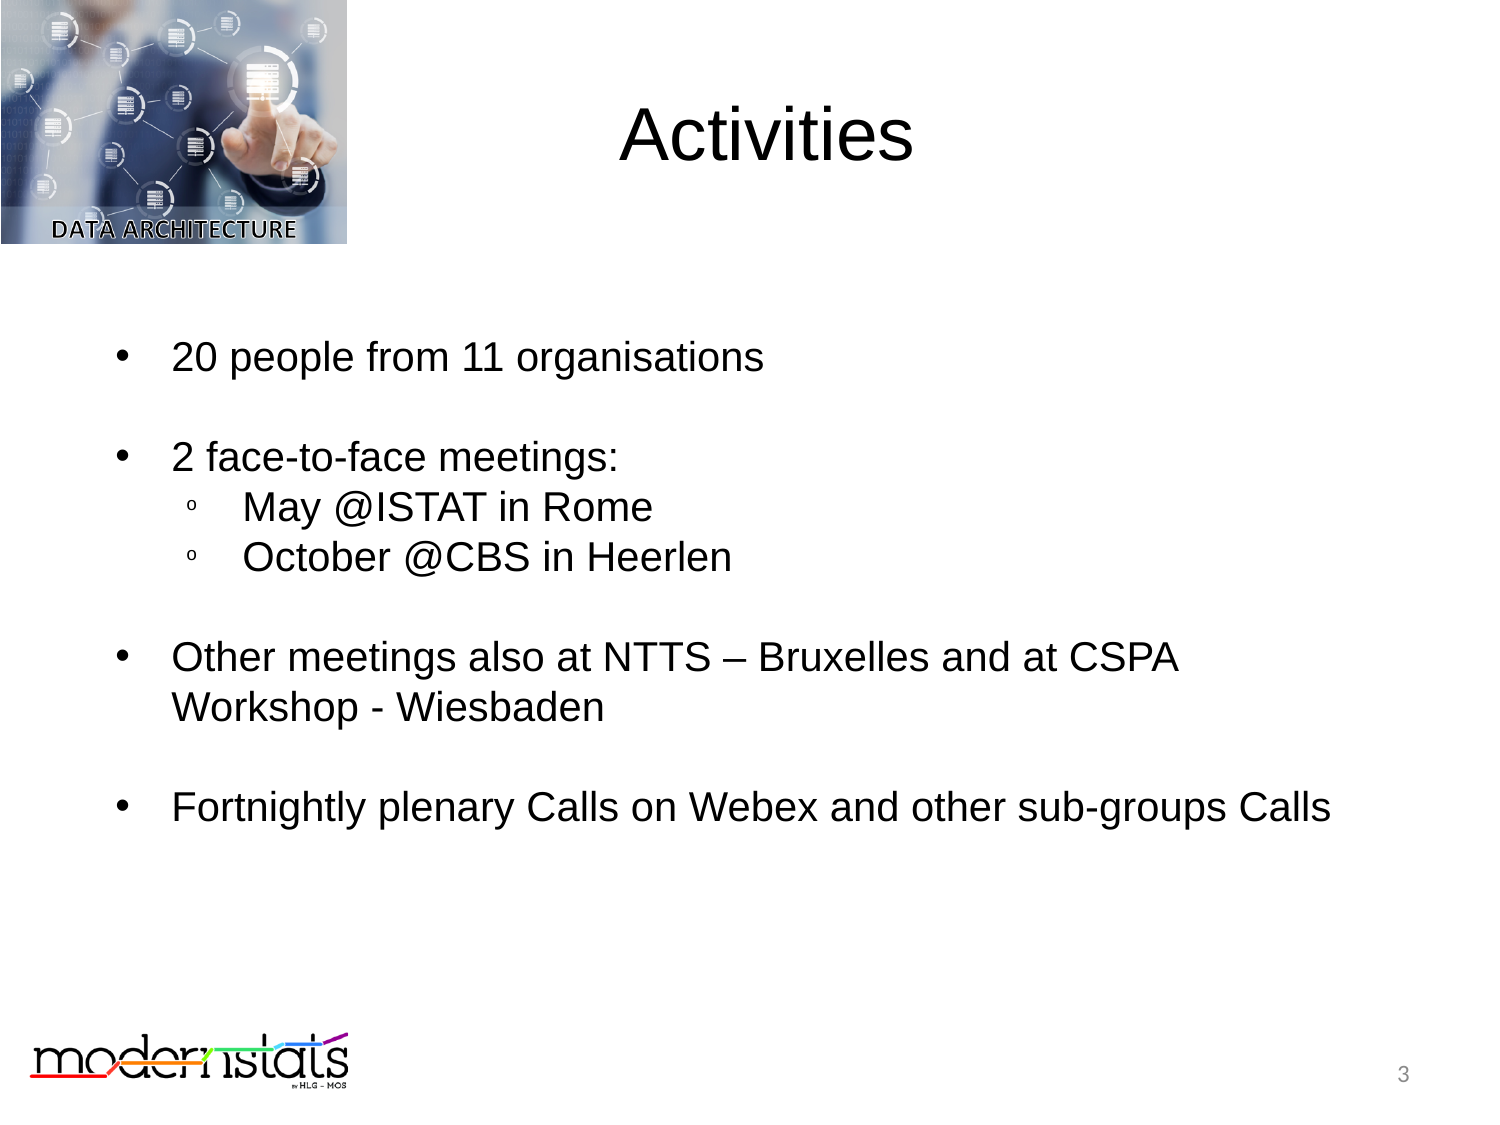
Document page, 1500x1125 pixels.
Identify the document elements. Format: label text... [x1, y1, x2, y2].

text_box 3 [1074, 1042, 1425, 1103]
text_box 20 people from 11 organisations 2 face-to-face meetings: May @ISTAT in Rome October @CBS in Heerlen Other meetings also at NTTS – Bruxelles and at CSPA Workshop - Wiesbaden Fortnightly plenary Calls on Webex and other sub-groups Calls [100, 322, 1388, 888]
text_box Activities [100, 78, 1435, 183]
picture [0, 0, 347, 244]
picture [29, 1028, 349, 1091]
